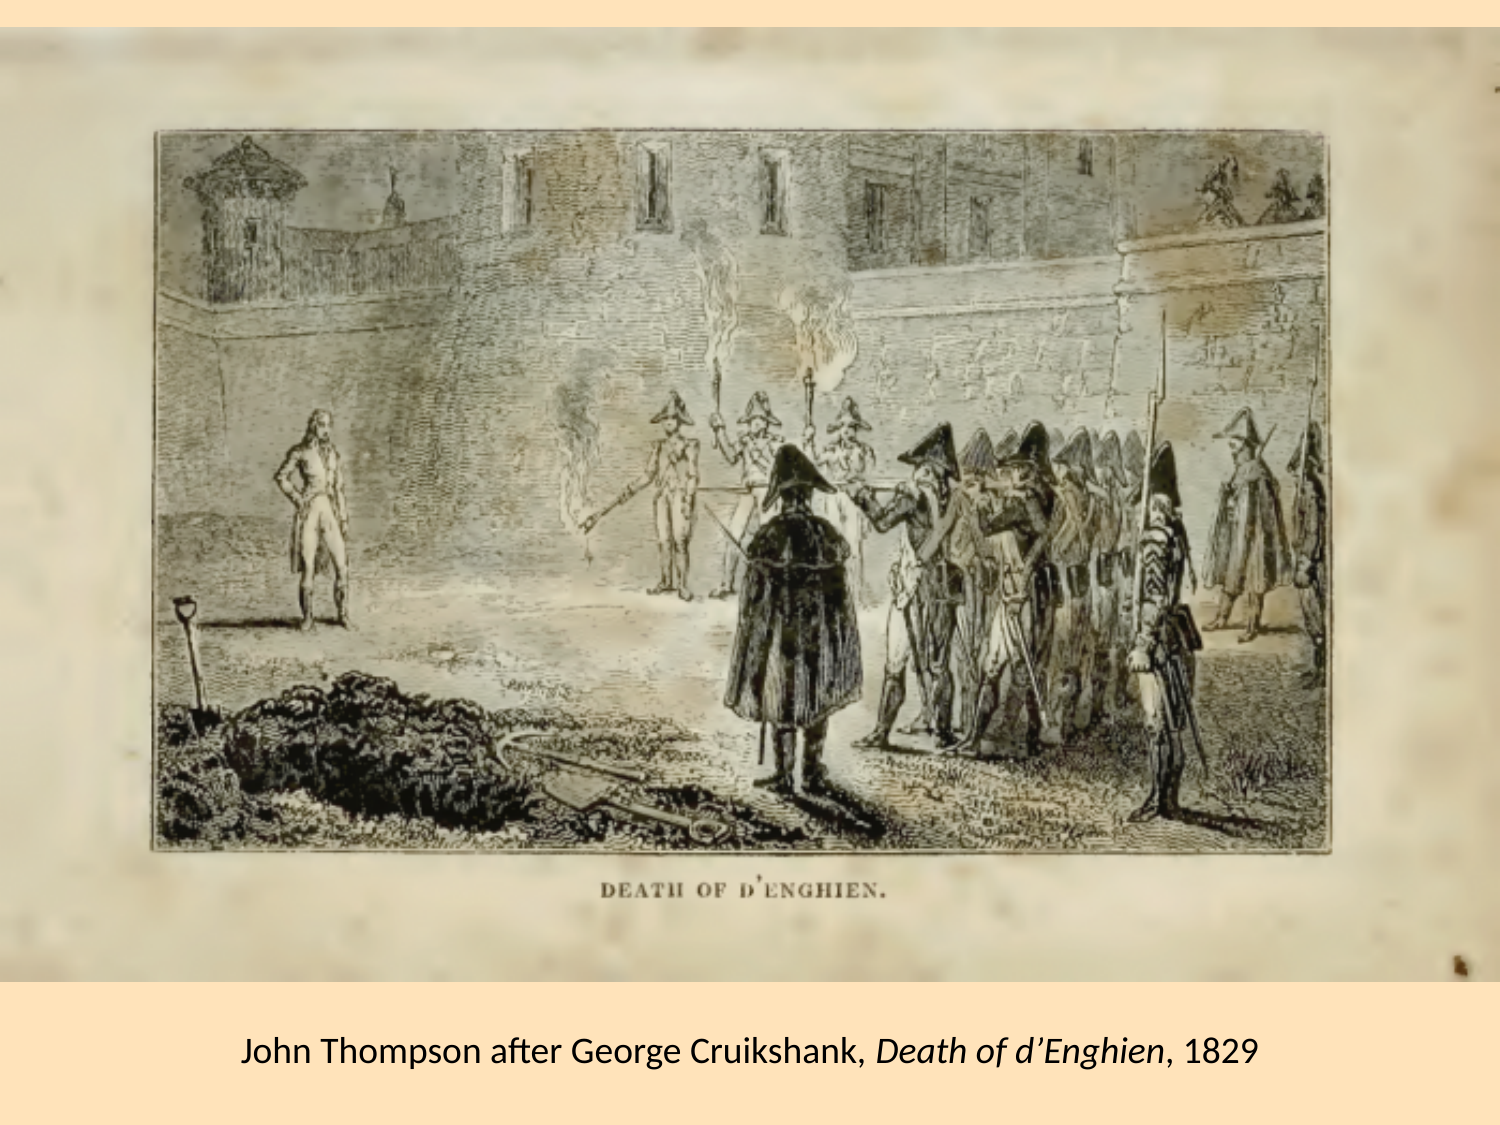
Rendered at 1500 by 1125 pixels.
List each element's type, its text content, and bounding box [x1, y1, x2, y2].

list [0, 27, 1500, 982]
text_box John Thompson after George Cruikshank, Death of d’Enghien, 1829 [0, 1018, 1500, 1079]
